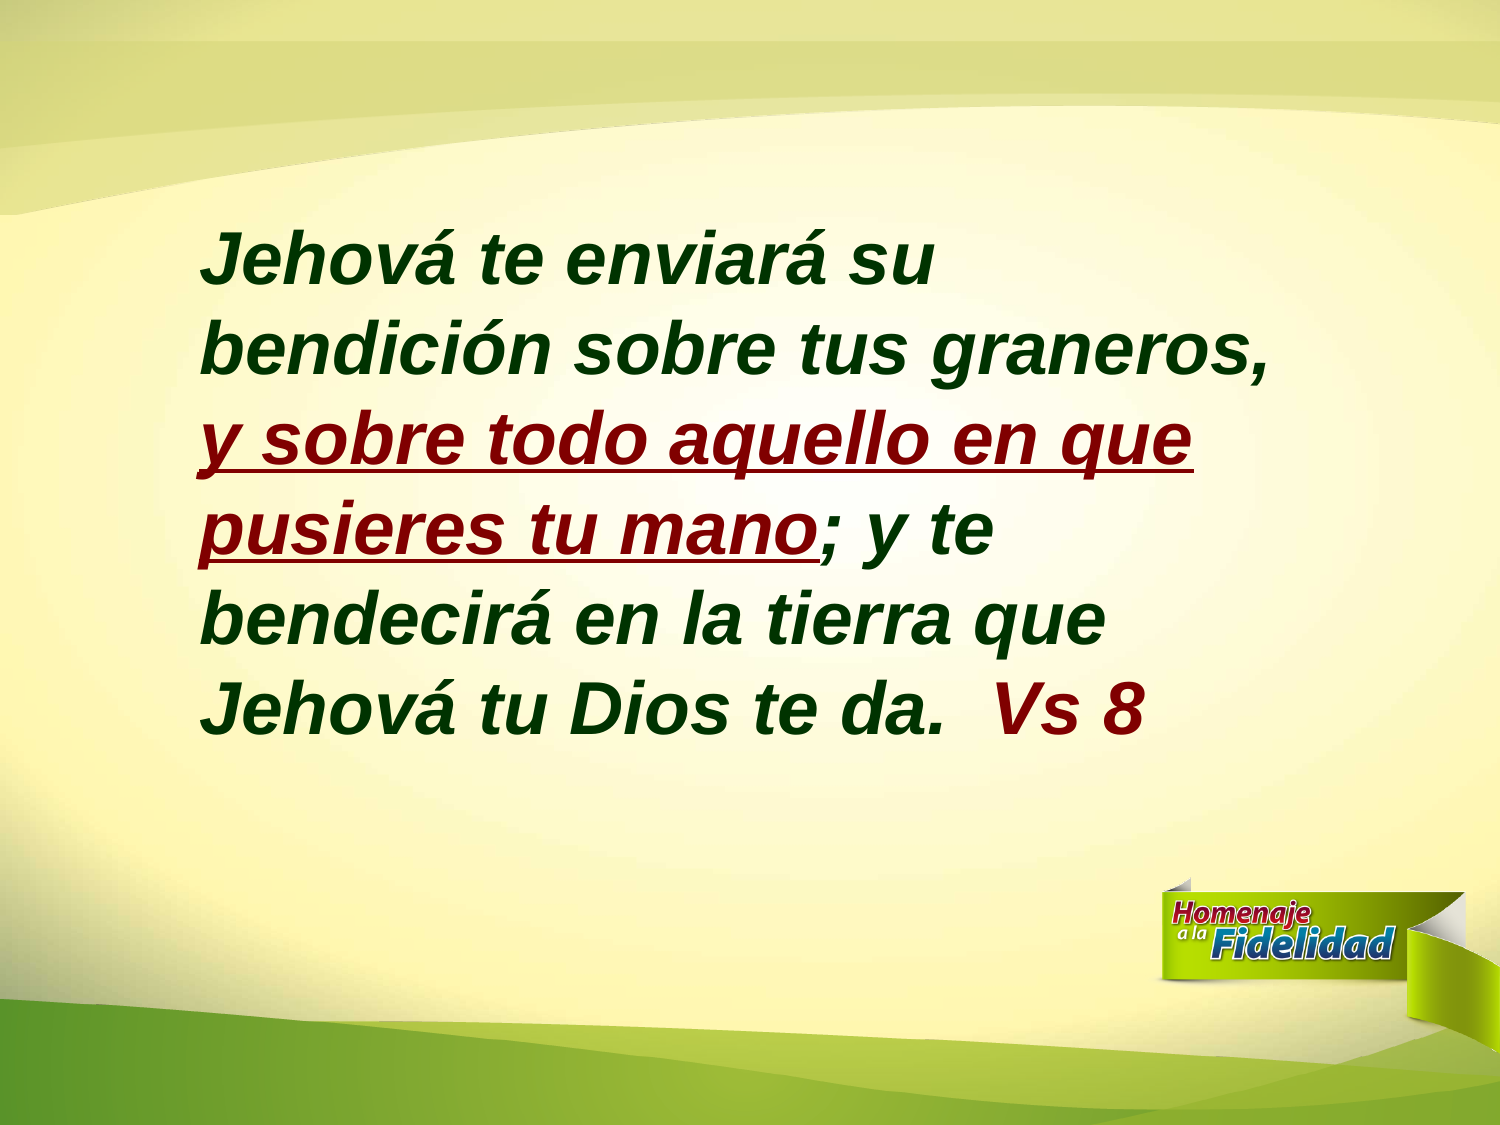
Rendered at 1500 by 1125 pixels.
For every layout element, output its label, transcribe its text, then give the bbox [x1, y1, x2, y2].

text_box Jehová te enviará su bendición sobre tus graneros, y sobre todo aquello en que pusieres tu mano; y te bendecirá en la tierra que Jehová tu Dios te da. Vs 8 [190, 201, 1309, 758]
picture [0, 0, 1500, 1125]
